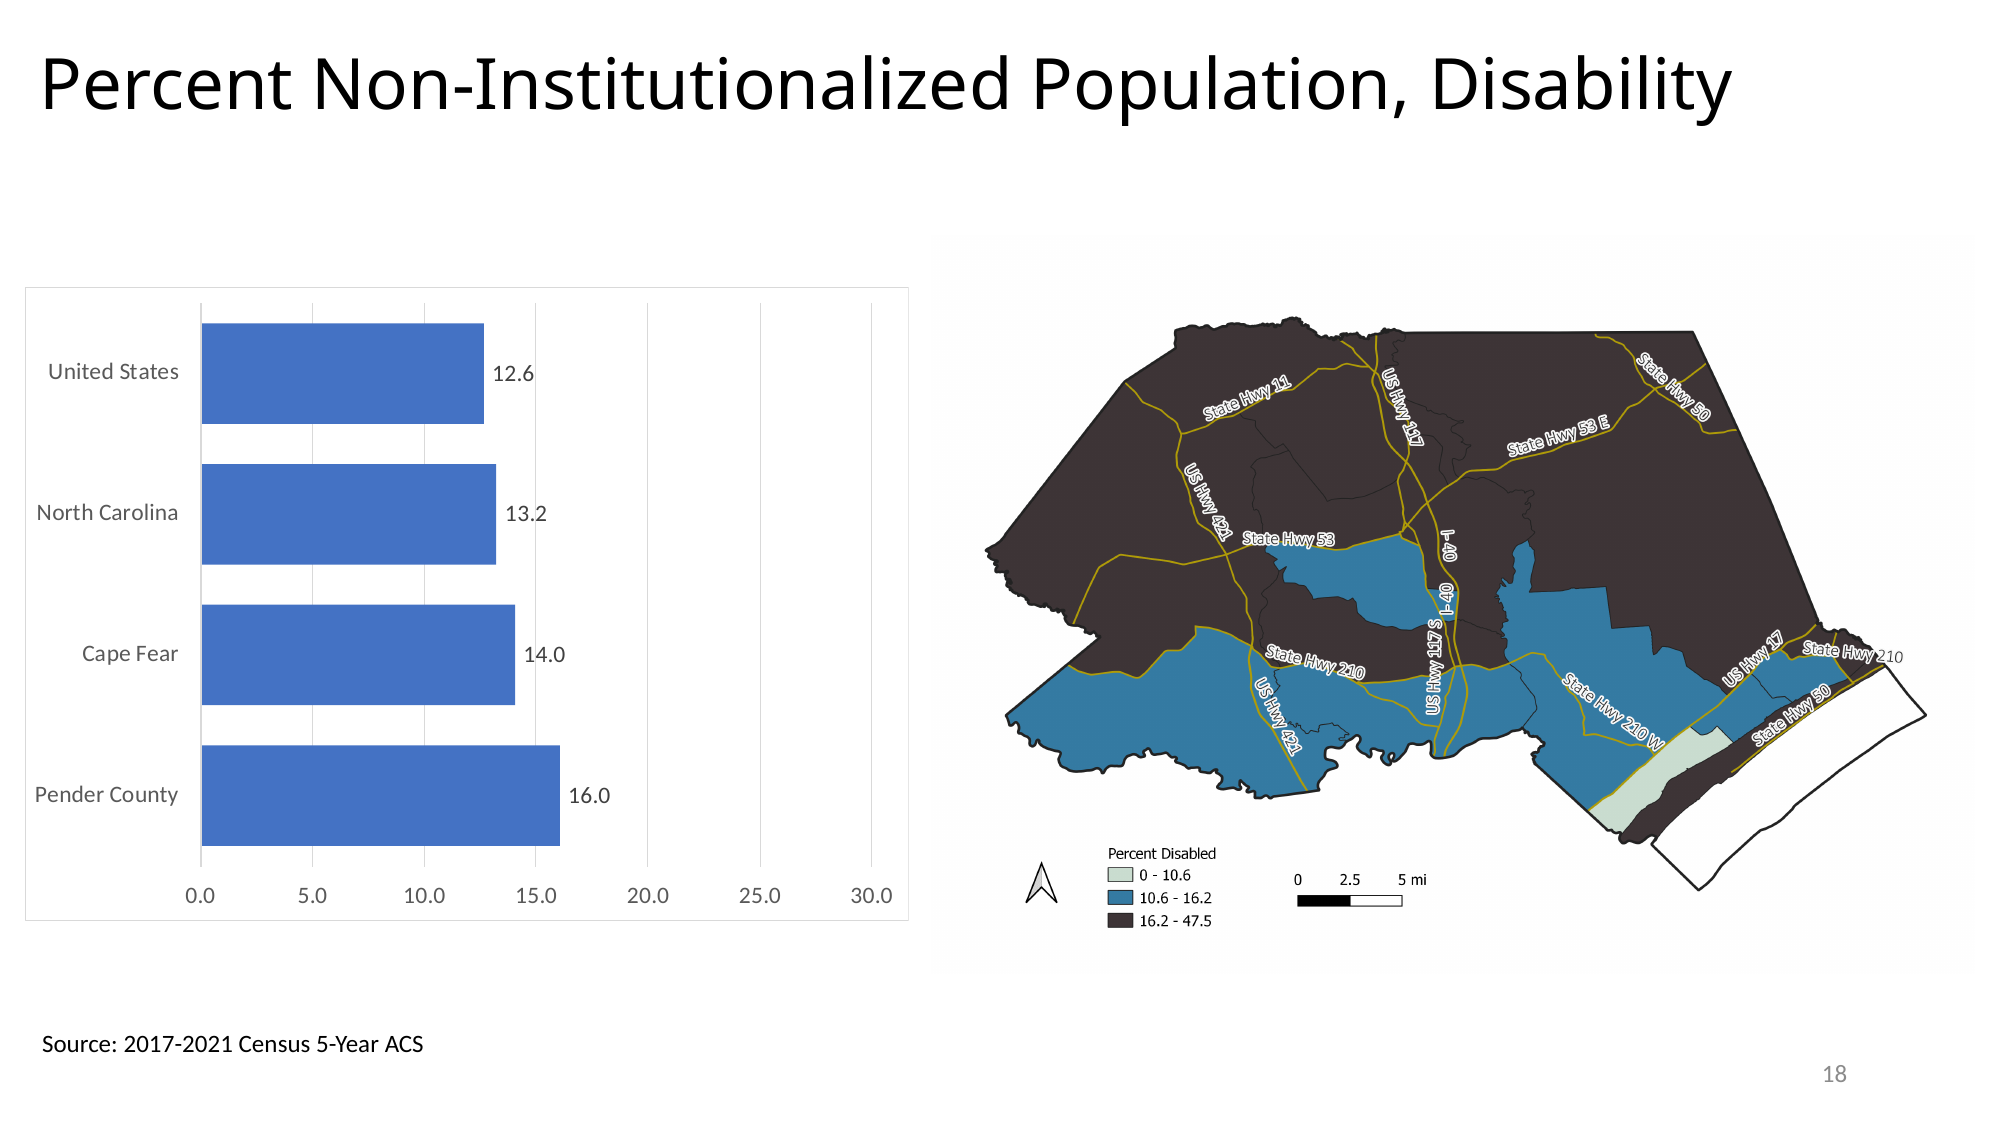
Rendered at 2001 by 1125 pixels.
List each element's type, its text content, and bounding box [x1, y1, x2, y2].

text_box Source: 2017-2021 Census 5-Year ACS [27, 1020, 440, 1065]
picture [931, 235, 1975, 974]
slide_number 18 [1412, 1042, 1863, 1103]
title Percent Non-Institutionalized Population, Disability [24, 5, 1818, 169]
picture [24, 285, 909, 920]
